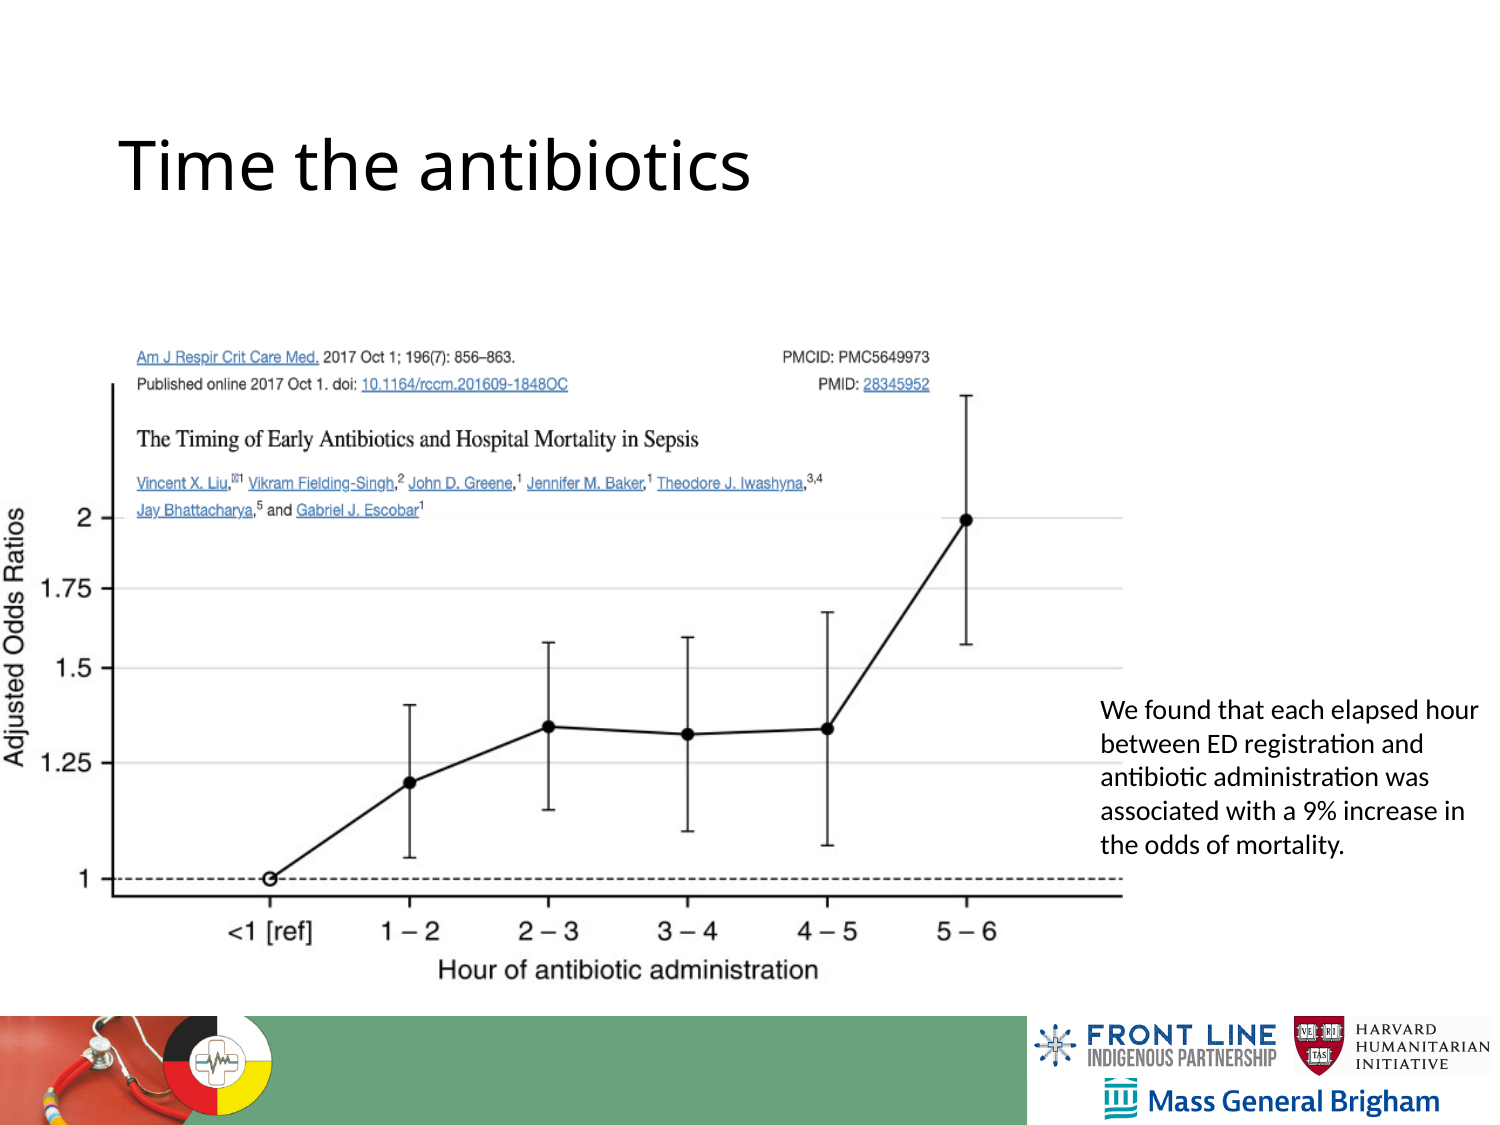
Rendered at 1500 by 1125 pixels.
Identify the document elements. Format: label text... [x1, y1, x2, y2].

title Time the antibiotics [103, 59, 1397, 278]
picture [0, 383, 1123, 985]
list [124, 329, 941, 536]
picture [0, 1011, 1491, 1125]
text_box We found that each elapsed hour between ED registration and antibiotic administration was associated with a 9% increase in the odds of mortality. [1123, 683, 1500, 868]
